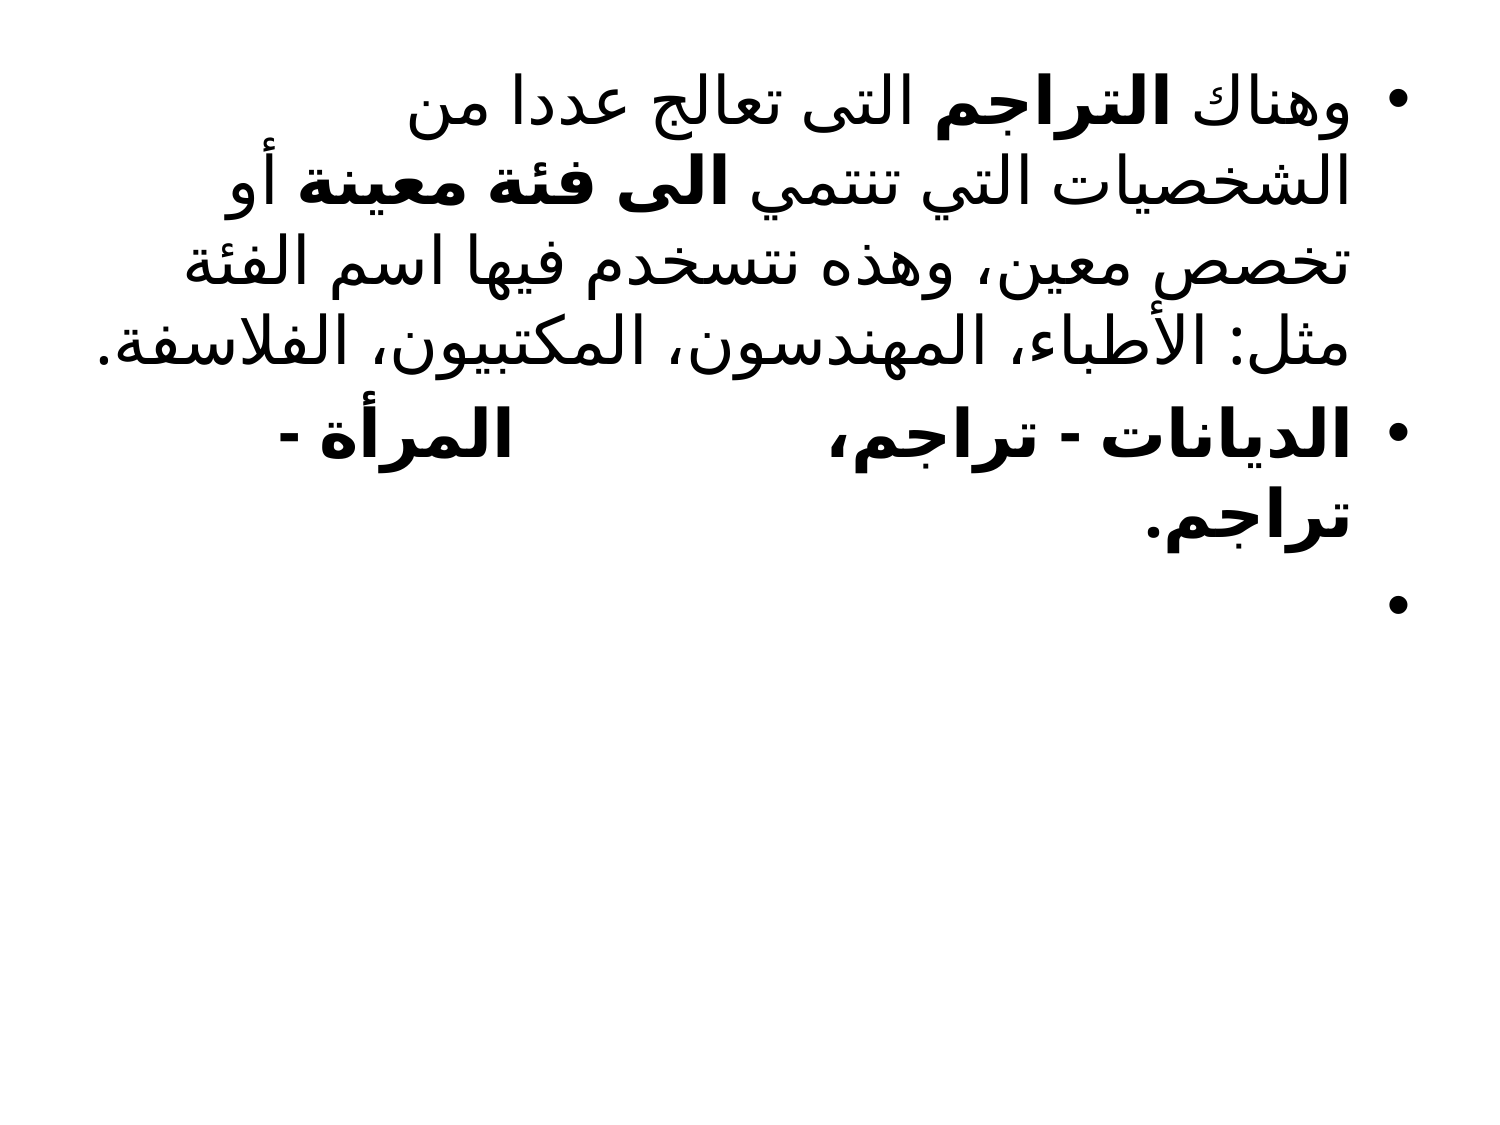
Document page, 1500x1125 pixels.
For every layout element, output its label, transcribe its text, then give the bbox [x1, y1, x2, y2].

list وهناك التراجم التى تعالج عددا من الشخصيات التي تنتمي الى فئة معينة أو تخصص معين، وهذه نتسخدم فيها اسم الفئة مثل: الأطباء، المهندسون، المكتبيون، الفلاسفة. الديانات - تراجم، المرأة - تراجم. ‏ [75, 50, 1425, 793]
